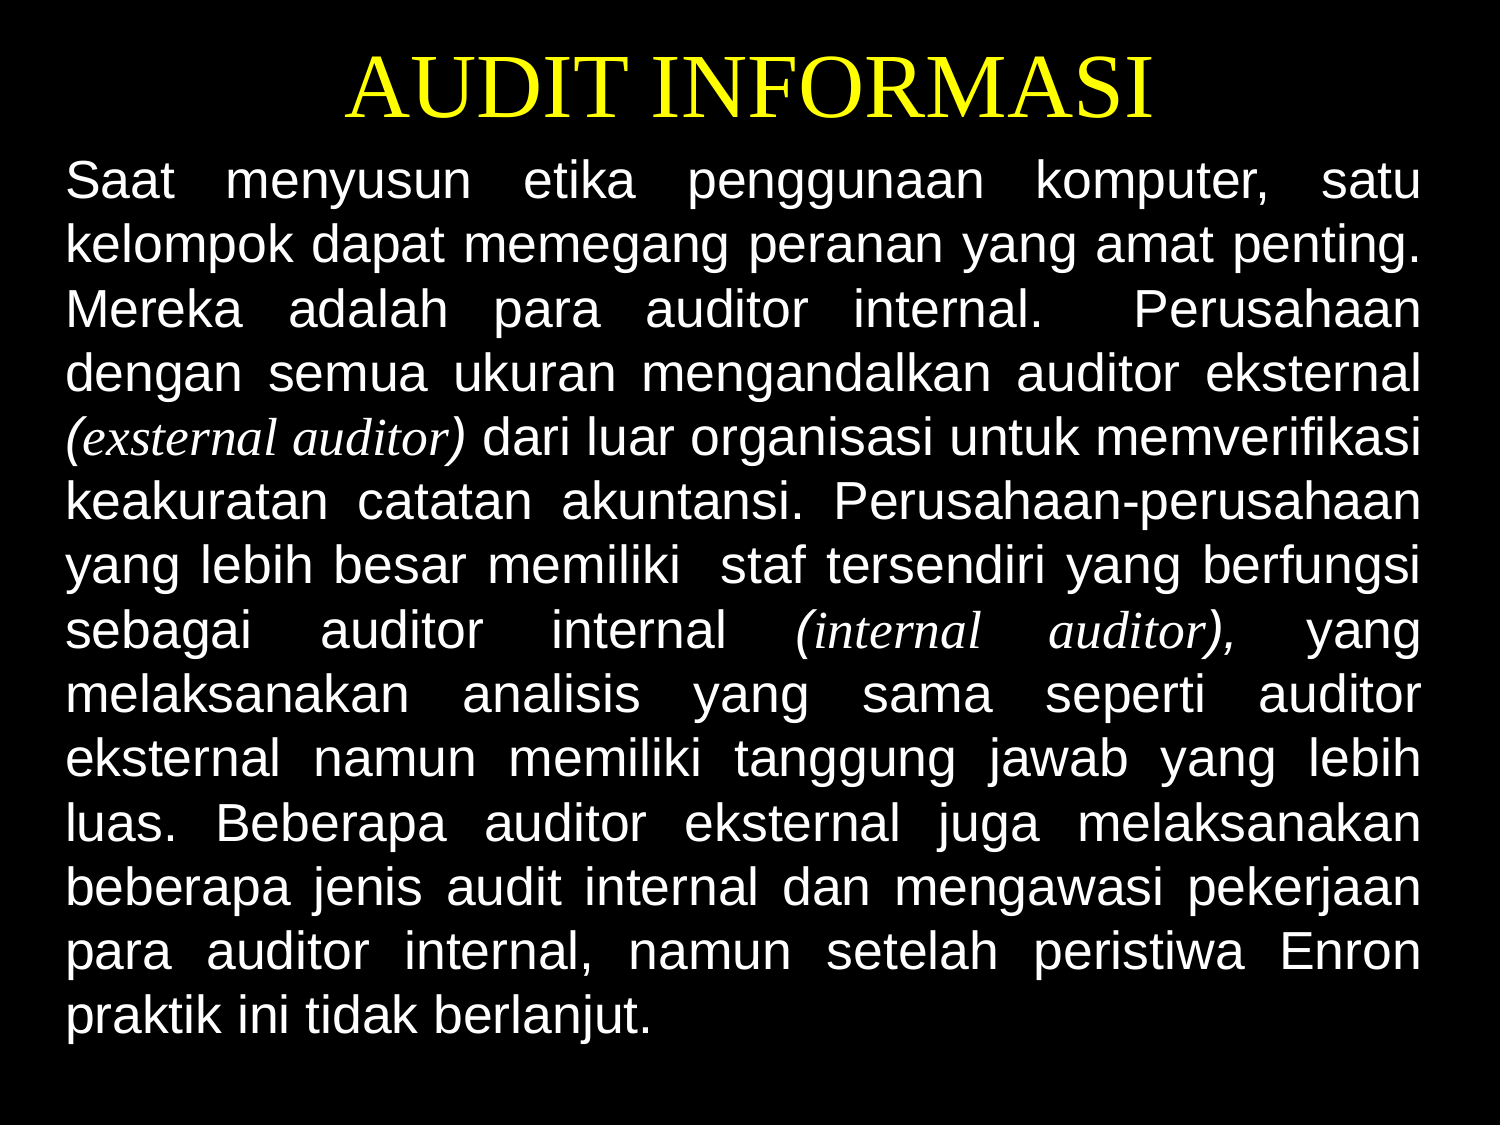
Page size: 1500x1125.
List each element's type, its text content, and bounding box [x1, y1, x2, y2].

list Saat menyusun etika penggunaan komputer, satu kelompok dapat memegang peranan yang amat penting. Mereka adalah para auditor internal. Perusahaan dengan semua ukuran mengandalkan auditor eksternal (exsternal auditor) dari luar organisasi untuk memverifikasi keakuratan catatan akuntansi. Perusahaan-perusahaan yang lebih besar memiliki staf tersendiri yang berfungsi sebagai auditor internal (internal auditor), yang melaksanakan analisis yang sama seperti auditor eksternal namun memiliki tanggung jawab yang lebih luas. Beberapa auditor eksternal juga melaksanakan beberapa jenis audit internal dan mengawasi pekerjaan para auditor internal, namun setelah peristiwa Enron praktik ini tidak berlanjut. [50, 137, 1438, 1100]
title AUDIT INFORMASI [75, 12, 1425, 137]
